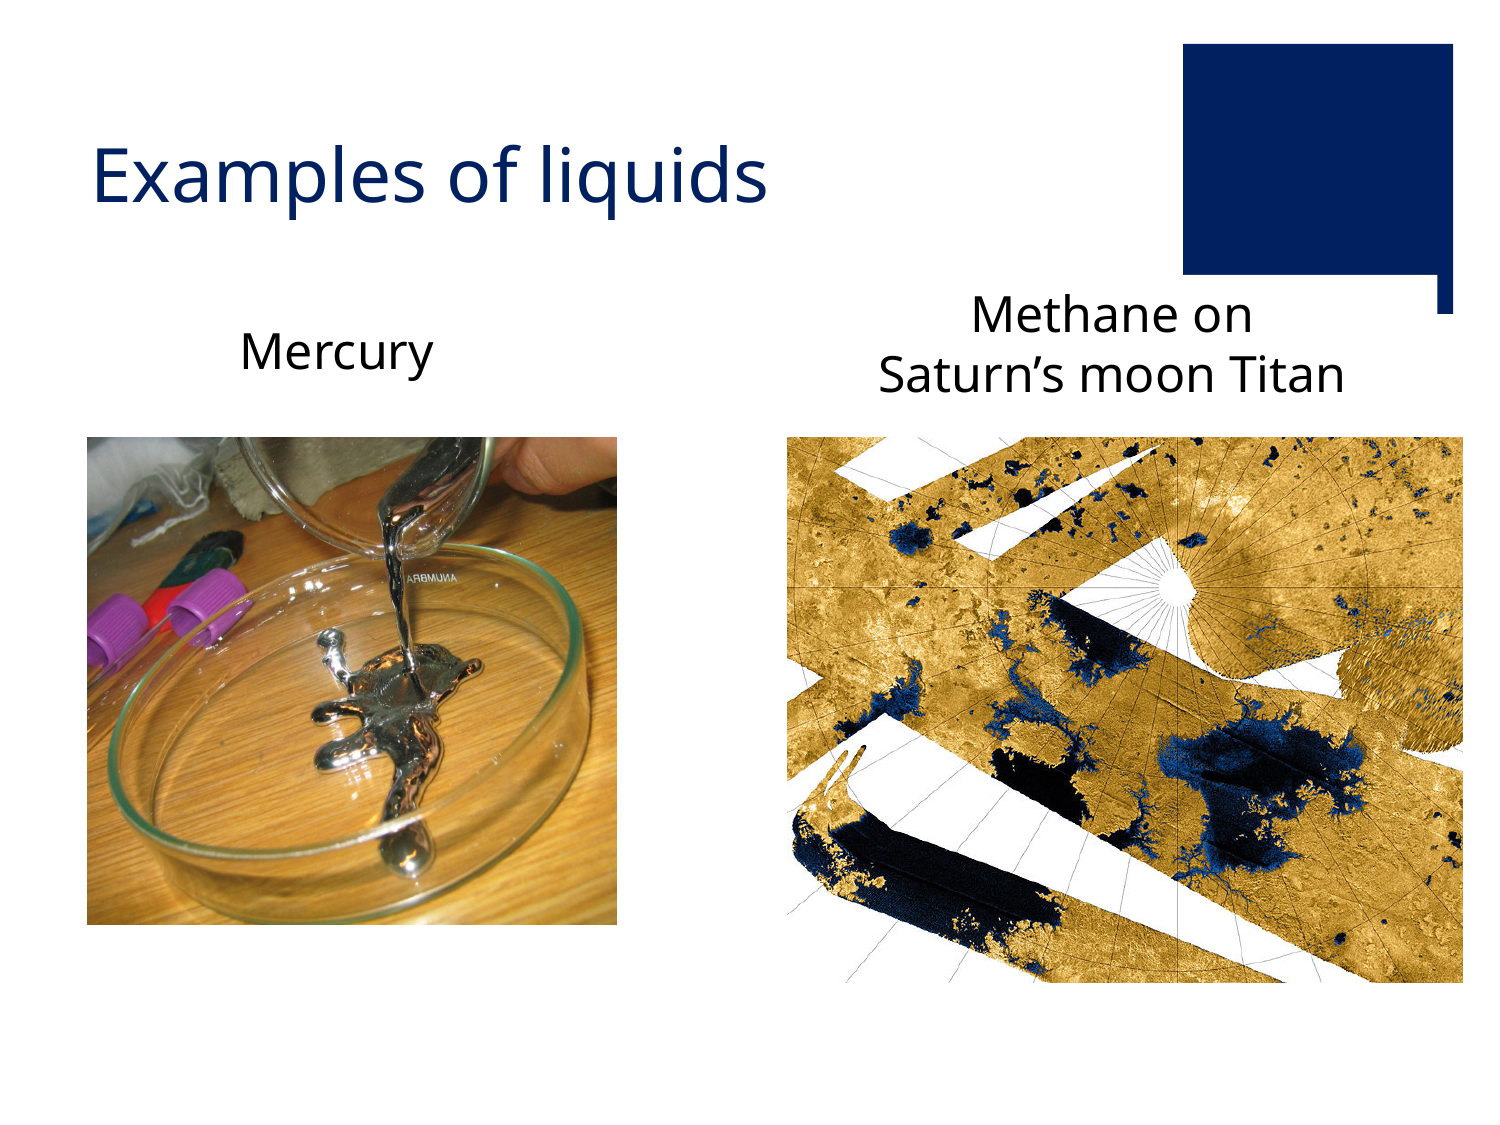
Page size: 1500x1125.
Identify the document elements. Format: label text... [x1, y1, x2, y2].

text_box Mercury [224, 312, 463, 388]
picture [86, 436, 617, 926]
text_box Methane on Saturn’s moon Titan [787, 274, 1438, 410]
picture [786, 436, 1463, 983]
title Examples of liquids [74, 74, 1143, 226]
